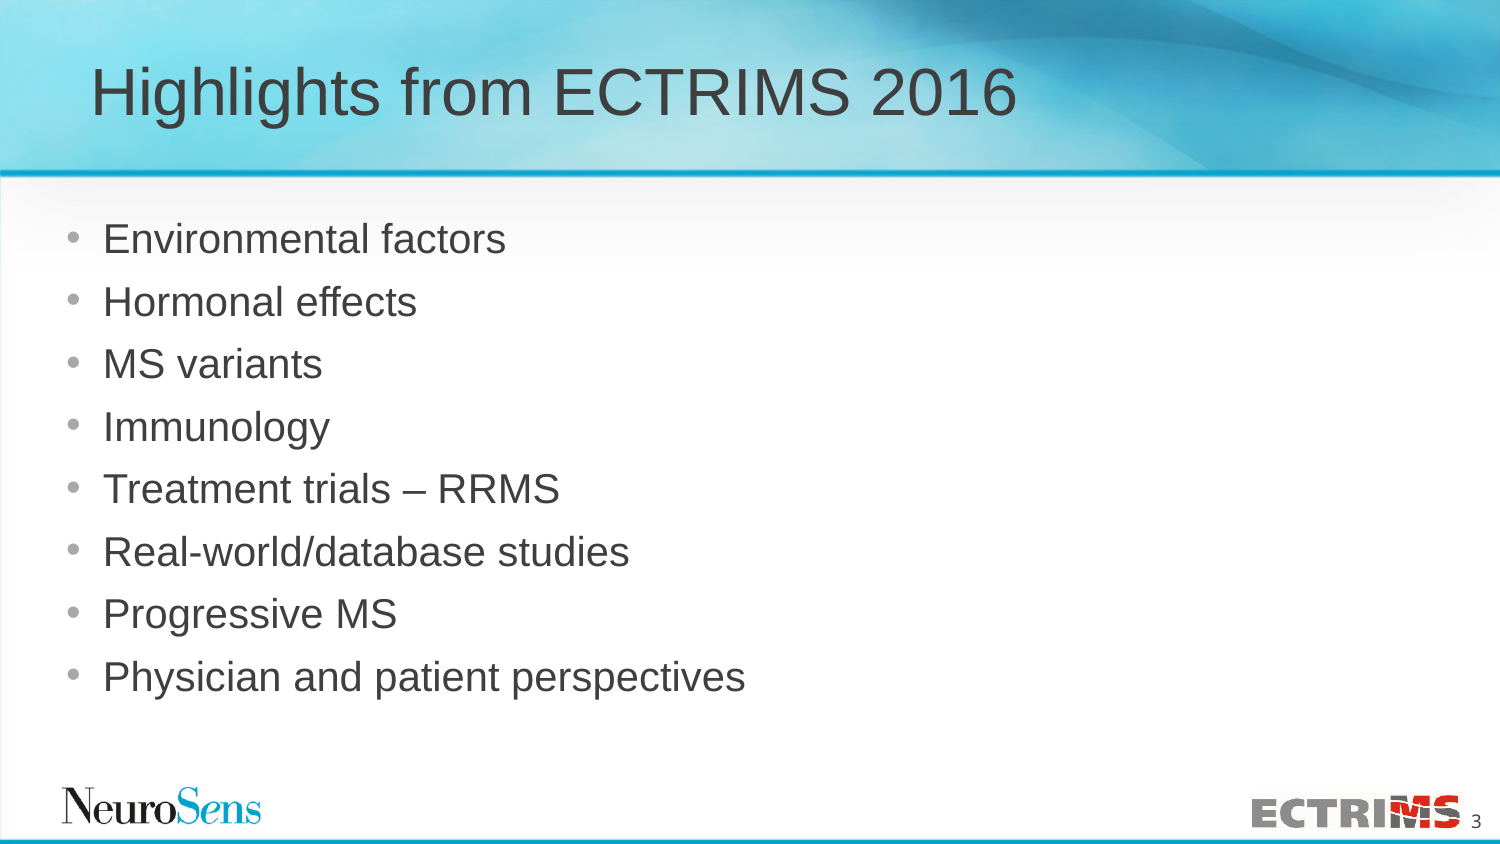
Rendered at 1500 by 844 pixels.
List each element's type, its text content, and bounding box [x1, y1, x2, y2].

title Highlights from ECTRIMS 2016 [75, 18, 1425, 160]
picture [0, 175, 1500, 839]
picture [0, 0, 1500, 171]
slide_number 3 [1456, 802, 1500, 837]
list Environmental factors Hormonal effects MS variants Immunology Treatment trials – RRMS Real-world/database studies Progressive MS Physician and patient perspectives [37, 196, 1463, 767]
